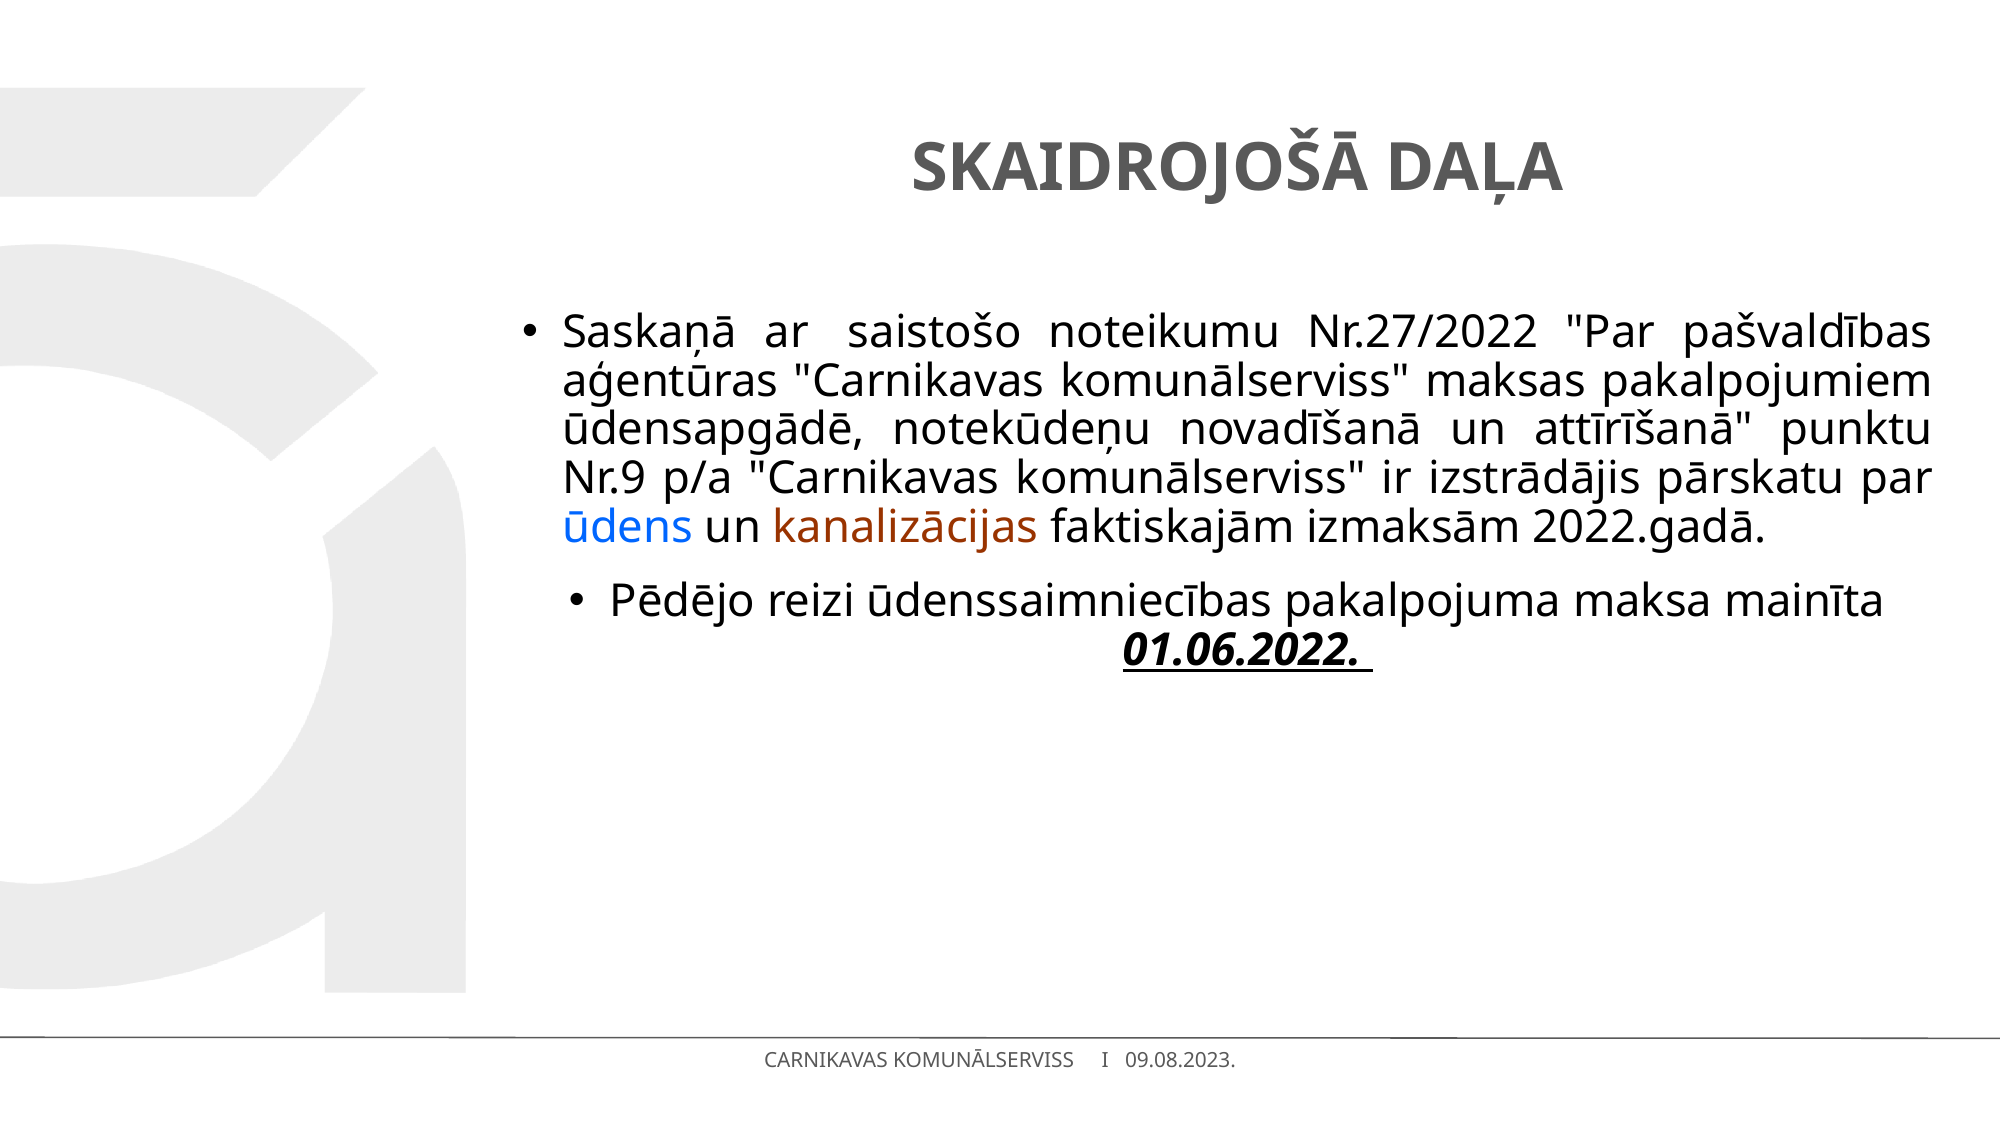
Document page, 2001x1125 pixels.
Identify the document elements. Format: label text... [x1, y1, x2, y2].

title Skaidrojošā daļa [612, 59, 1863, 278]
text_box CARNIKAVAS KOMUNĀLSERVISS I 09.08.2023. [9, 1046, 1990, 1072]
list Saskaņā ar saistošo noteikumu Nr.27/2022 "Par pašvaldības aģentūras "Carnikavas komunālserviss" maksas pakalpojumiem ūdensapgādē, notekūdeņu novadīšanā un attīrīšanā" punktu Nr.9 p/a "Carnikavas komunālserviss" ir izstrādājis pārskatu par ūdens un kanalizācijas faktiskajām izmaksām 2022.gadā. Pēdējo reizi ūdenssaimniecības pakalpojuma maksa mainīta 01.06.2022. [507, 300, 1949, 690]
